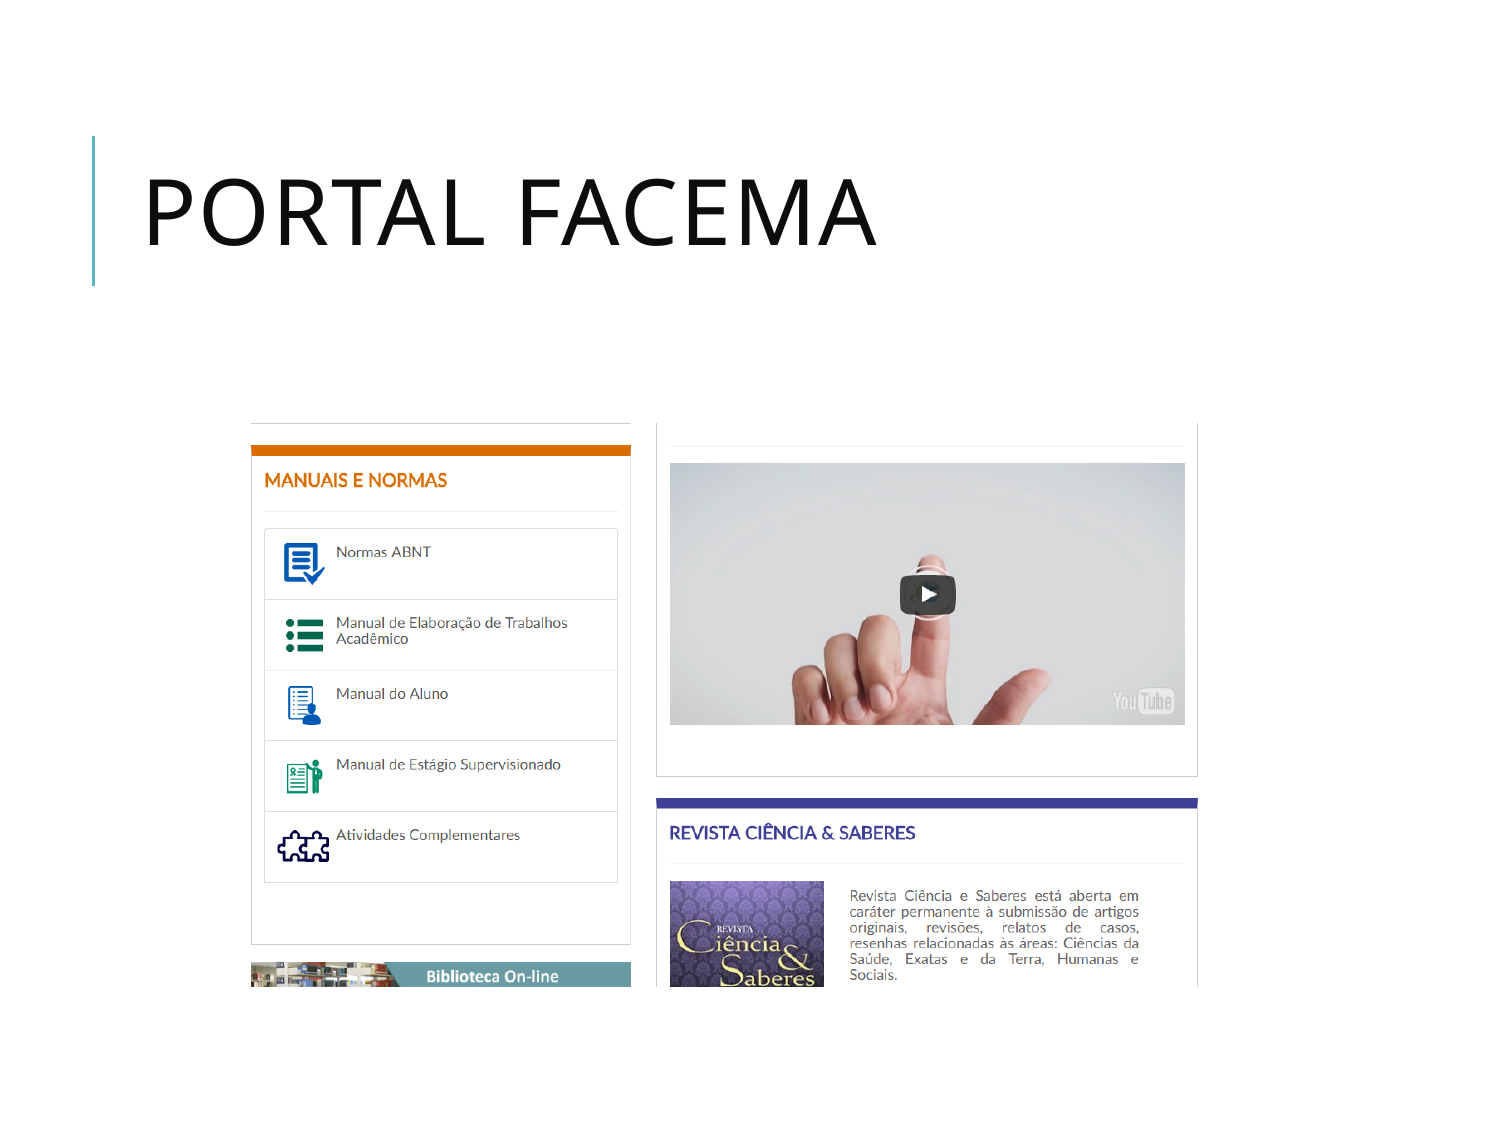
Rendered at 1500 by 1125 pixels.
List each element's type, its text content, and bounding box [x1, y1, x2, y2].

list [125, 423, 1323, 987]
title Portal FACEMA [126, 96, 1322, 342]
